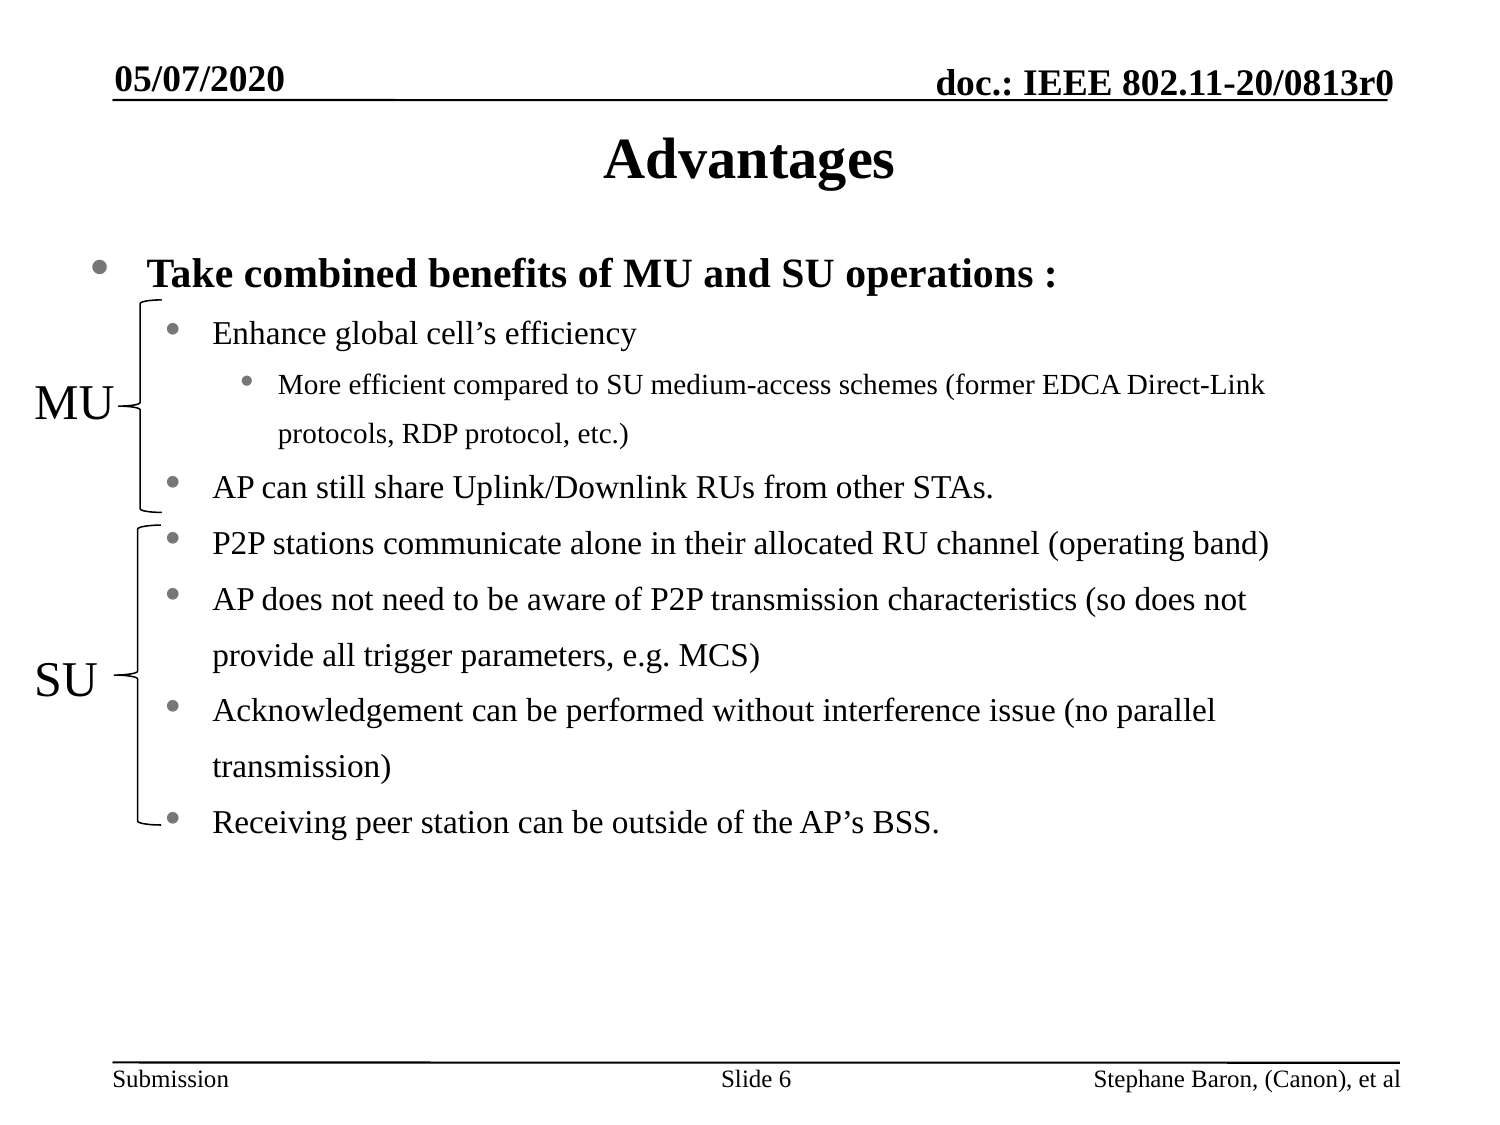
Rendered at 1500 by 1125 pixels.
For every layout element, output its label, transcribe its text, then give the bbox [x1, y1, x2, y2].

footer Stephane Baron, (Canon), et al [878, 1061, 1402, 1093]
text_box Take combined benefits of MU and SU operations : Enhance global cell’s efficiency More efficient compared to SU medium-access schemes (former EDCA Direct-Link protocols, RDP protocol, etc.) AP can still share Uplink/Downlink RUs from other STAs. P2P stations communicate alone in their allocated RU channel (operating band) AP does not need to be aware of P2P transmission characteristics (so does not provide all trigger parameters, e.g. MCS) Acknowledgement can be performed without interference issue (no parallel transmission) Receiving peer station can be outside of the AP’s BSS. [75, 218, 1351, 1063]
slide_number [114, 54, 423, 100]
text_box SU [19, 638, 113, 714]
text_box MU [19, 361, 130, 437]
text_box [114, 525, 162, 826]
text_box [118, 299, 162, 513]
slide_number Slide 6 [712, 1063, 800, 1123]
title Advantages [49, 91, 1451, 219]
